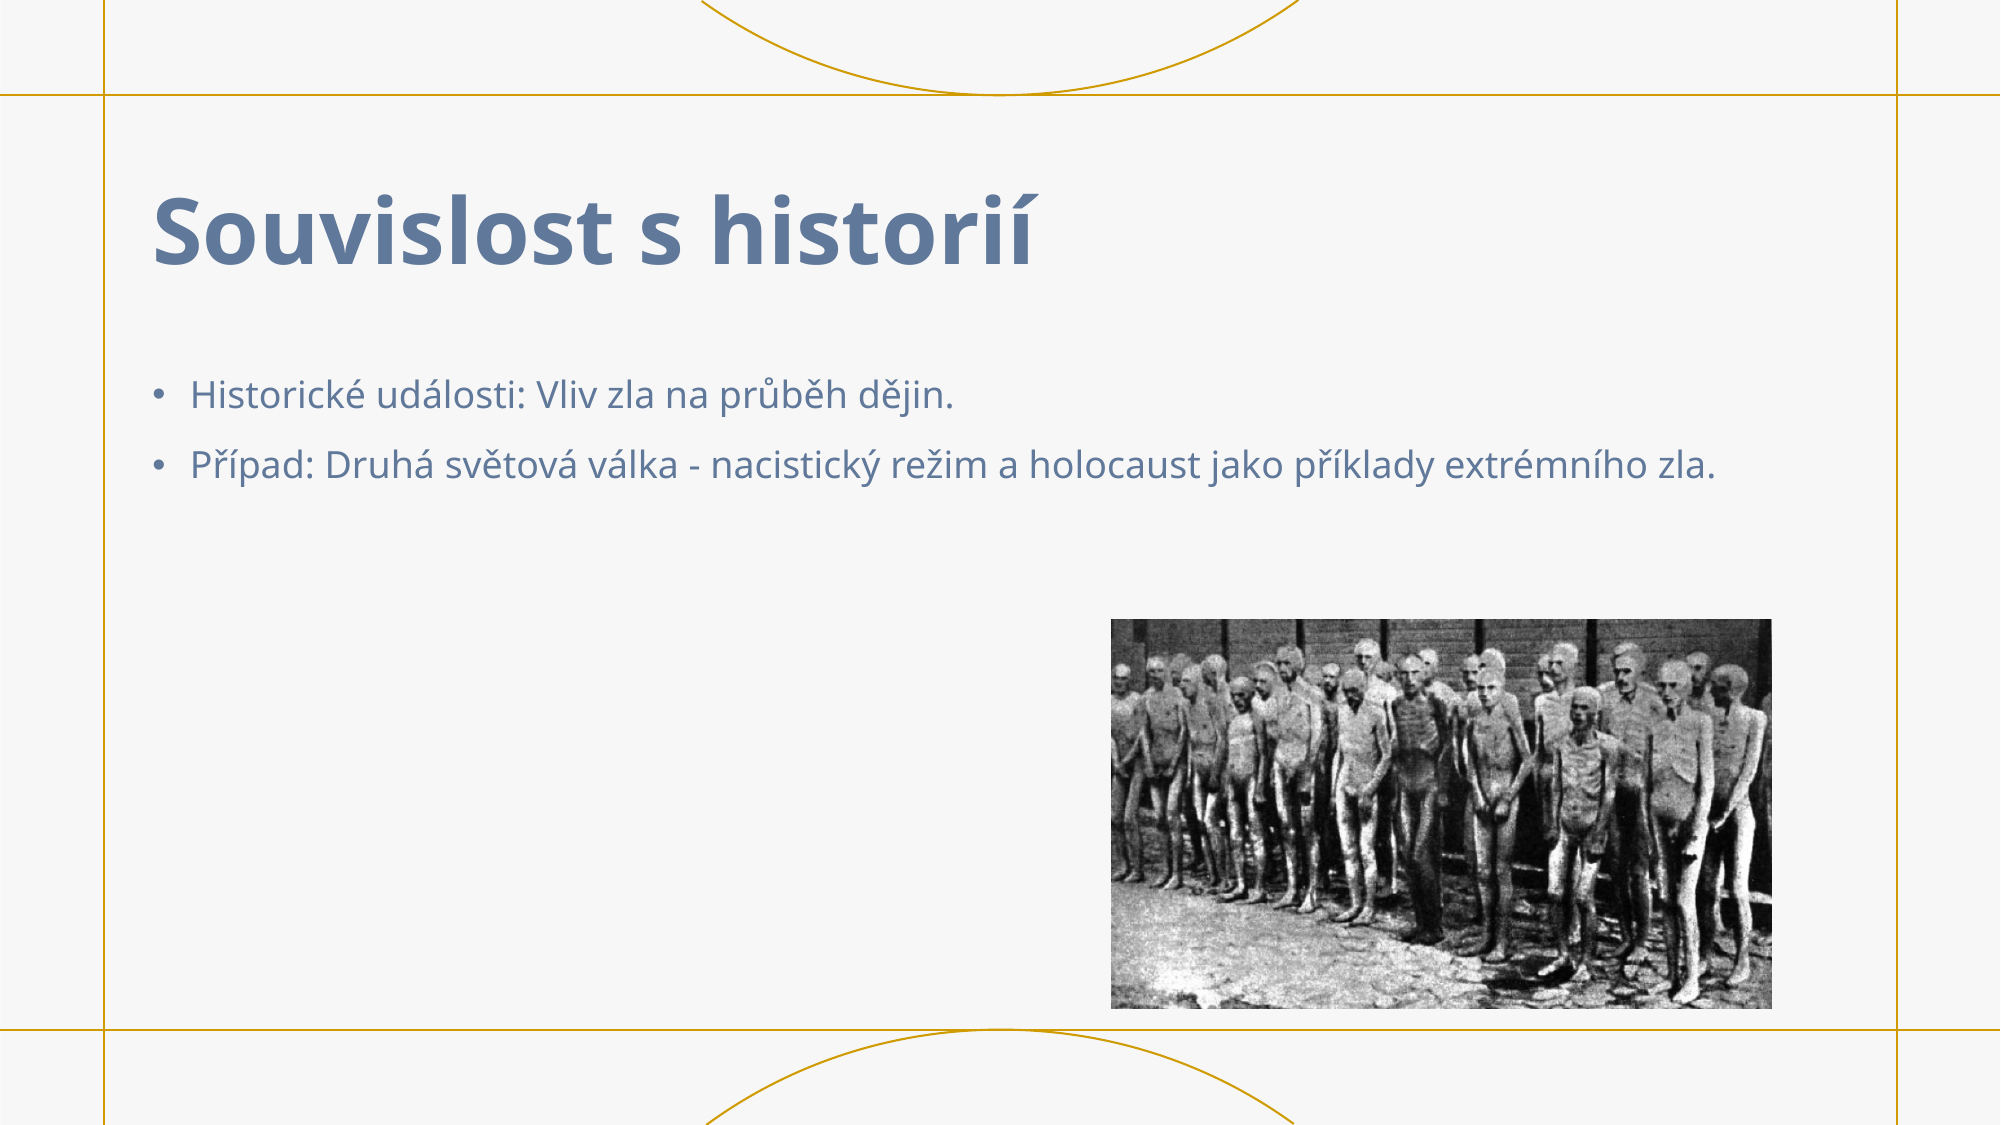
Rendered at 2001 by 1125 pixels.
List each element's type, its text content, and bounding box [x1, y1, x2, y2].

picture [1111, 619, 1772, 1009]
list Historické události: Vliv zla na průběh dějin. Případ: Druhá světová válka - nacistický režim a holocaust jako příklady extrémního zla. [137, 359, 1863, 987]
title Souvislost s historií [137, 119, 1863, 337]
